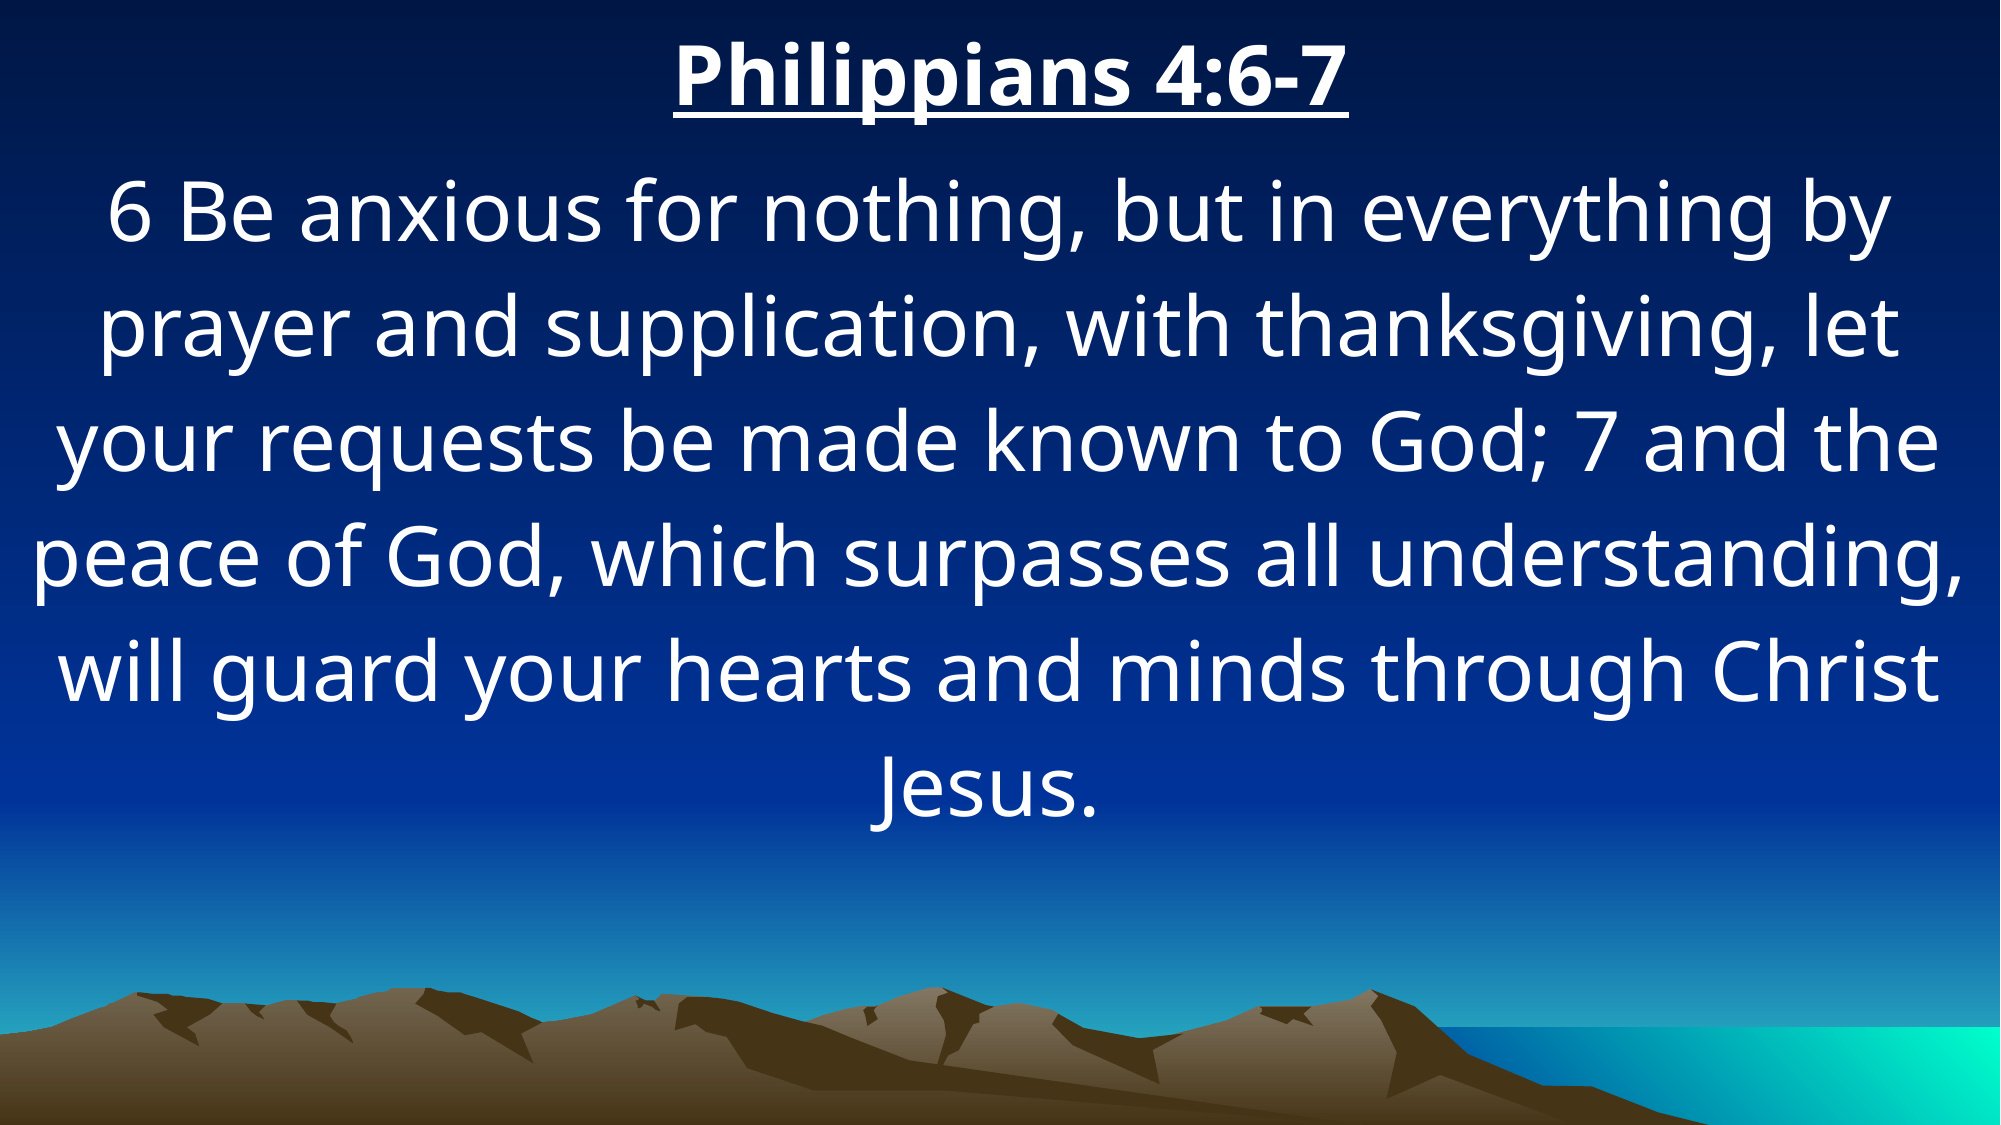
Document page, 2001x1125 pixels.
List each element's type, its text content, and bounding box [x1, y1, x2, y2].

text_box Philippians 4:6-7 6 Be anxious for nothing, but in everything by prayer and supplication, with thanksgiving, let your requests be made known to God; 7 and the peace of God, which surpasses all understanding, will guard your hearts and minds through Christ Jesus. [0, 0, 2000, 900]
